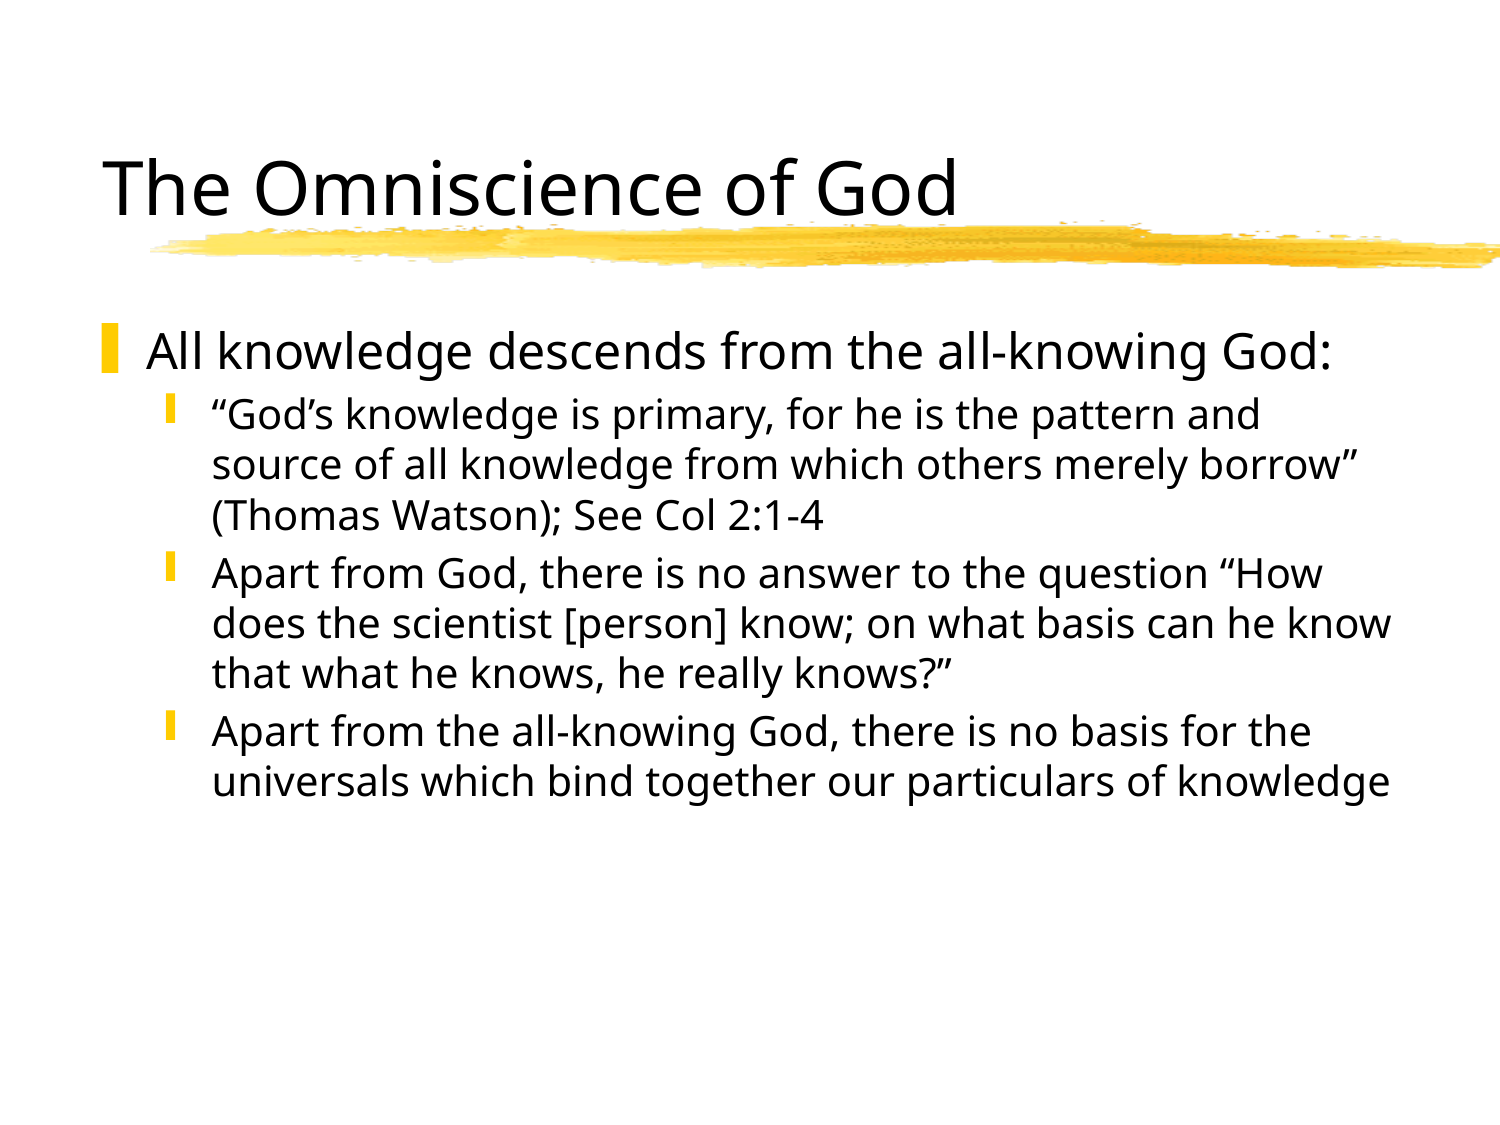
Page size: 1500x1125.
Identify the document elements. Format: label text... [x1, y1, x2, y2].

text_box The Omniscience of God [87, 50, 1363, 238]
text_box All knowledge descends from the all-knowing God: “God’s knowledge is primary, for he is the pattern and source of all knowledge from which others merely borrow” (Thomas Watson); See Col 2:1-4 Apart from God, there is no answer to the question “How does the scientist [person] know; on what basis can he know that what he knows, he really knows?” Apart from the all-knowing God, there is no basis for the universals which bind together our particulars of knowledge [75, 312, 1417, 997]
picture [150, 215, 1500, 279]
